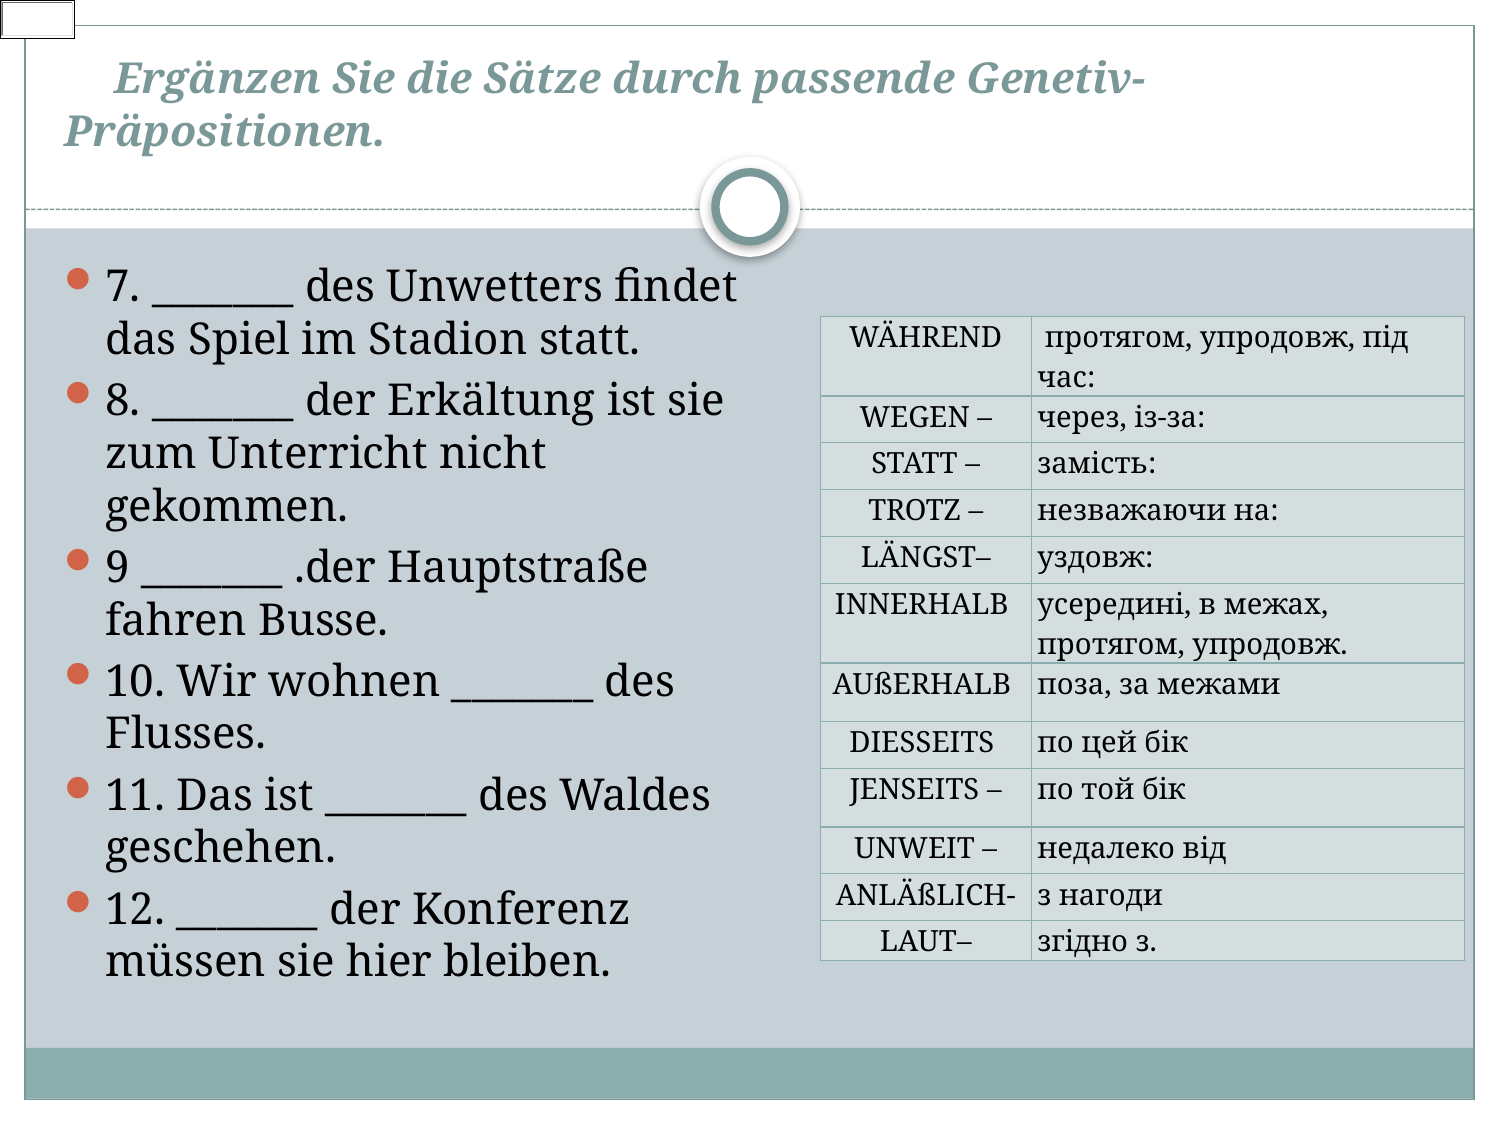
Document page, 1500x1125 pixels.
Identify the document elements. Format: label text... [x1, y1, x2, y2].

table_cell LAUT– [821, 921, 1031, 960]
table_cell ANLÄßLICH- [821, 874, 1031, 920]
table_cell усередині, в межах, протягом, упродовж. [1032, 584, 1464, 662]
title Ergänzen Sie die Sätze durch passende Genetiv-Präpositionen. [49, 37, 1450, 162]
table_cell уздовж: [1032, 537, 1464, 583]
table_cell JENSEITS – [821, 769, 1031, 826]
table_cell незважаючи на: [1032, 490, 1464, 536]
table_cell AUßERHALB [821, 664, 1031, 721]
table_cell DIESSEITS [821, 722, 1031, 768]
table_cell INNERHALB [821, 584, 1031, 662]
table_cell замість: [1032, 443, 1464, 489]
table_cell згідно з. [1032, 921, 1464, 960]
list 7. _______ des Unwetters findet das Spiel im Stadion statt. 8. _______ der Erkältung ist sie zum Unterricht nicht gekommen. 9 _______ .der Hauptstraße fahren Busse. 10. Wir wohnen _______ des Flusses. 11. Das ist _______ des Waldes geschehen. 12. _______ der Konferenz müssen sie hier bleiben. [49, 250, 774, 1001]
table_cell LÄNGST– [821, 537, 1031, 583]
table_cell по цей бік [1032, 722, 1464, 768]
table_header WÄHREND [821, 317, 1031, 395]
table_header протягом, упродовж, під час: [1032, 317, 1464, 395]
table_cell UNWEIT – [821, 828, 1031, 873]
table_cell STATT – [821, 443, 1031, 489]
table_cell недалеко від [1032, 828, 1464, 873]
table_cell через, із-за: [1032, 397, 1464, 442]
table_cell поза, за межами [1032, 664, 1464, 721]
table_cell WEGEN – [821, 397, 1031, 442]
table_cell TROTZ – [821, 490, 1031, 536]
table_cell з нагоди [1032, 874, 1464, 920]
table_cell по той бік [1032, 769, 1464, 826]
